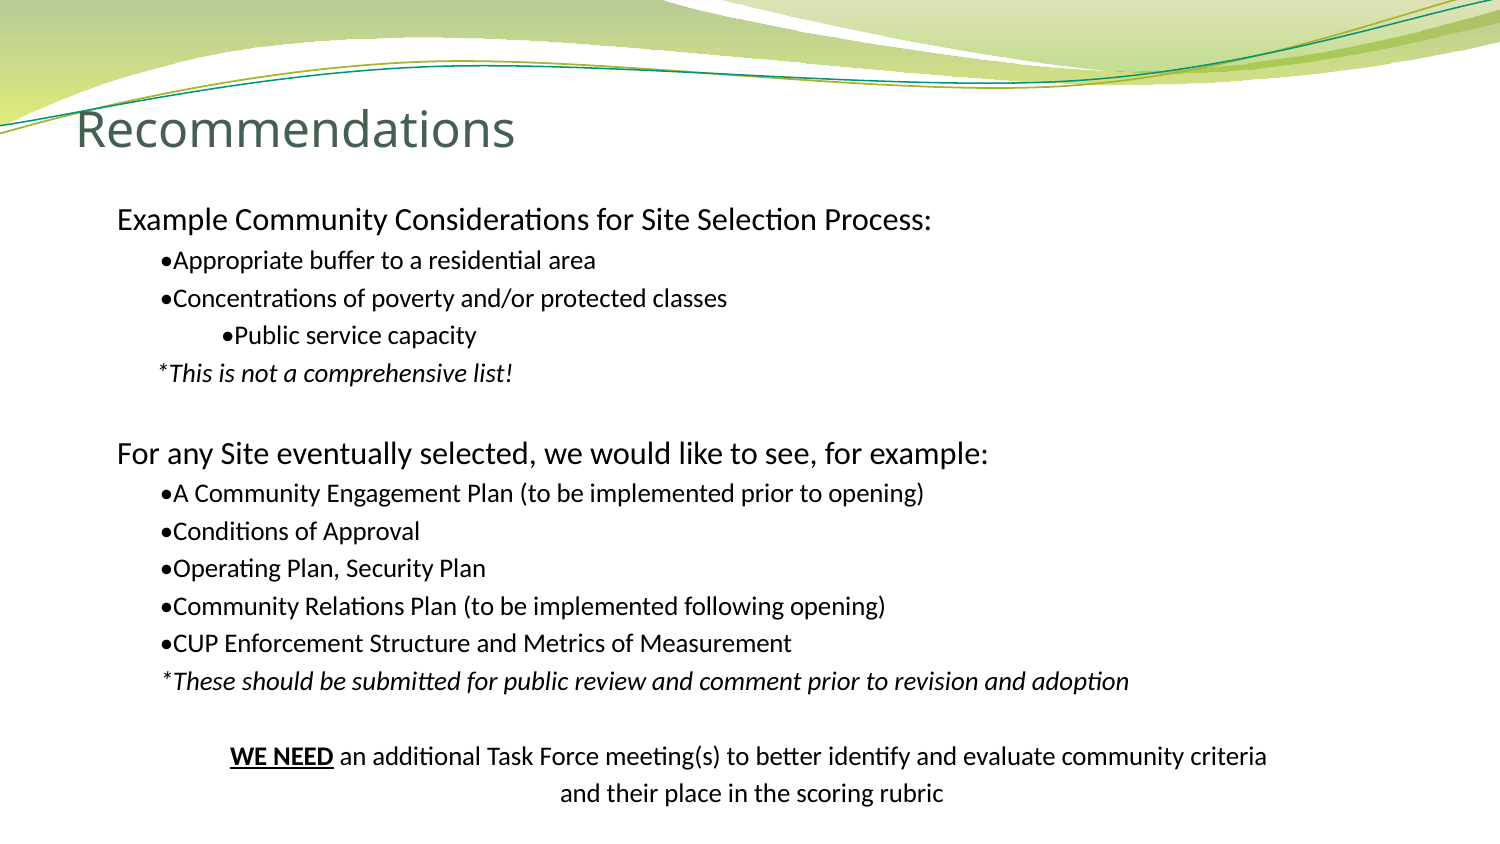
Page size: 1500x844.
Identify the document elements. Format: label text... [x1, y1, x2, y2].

list Example Community Considerations for Site Selection Process: •Appropriate buffer to a residential area •Concentrations of poverty and/or protected classes •Public service capacity *This is not a comprehensive list! For any Site eventually selected, we would like to see, for example: •A Community Engagement Plan (to be implemented prior to opening) •Conditions of Approval •Operating Plan, Security Plan •Community Relations Plan (to be implemented following opening) •CUP Enforcement Structure and Metrics of Measurement *These should be submitted for public review and comment prior to revision and adoption WE NEED an additional Task Force meeting(s) to better identify and evaluate community criteria and their place in the scoring rubric [75, 193, 1425, 815]
title Recommendations [75, 51, 1425, 158]
